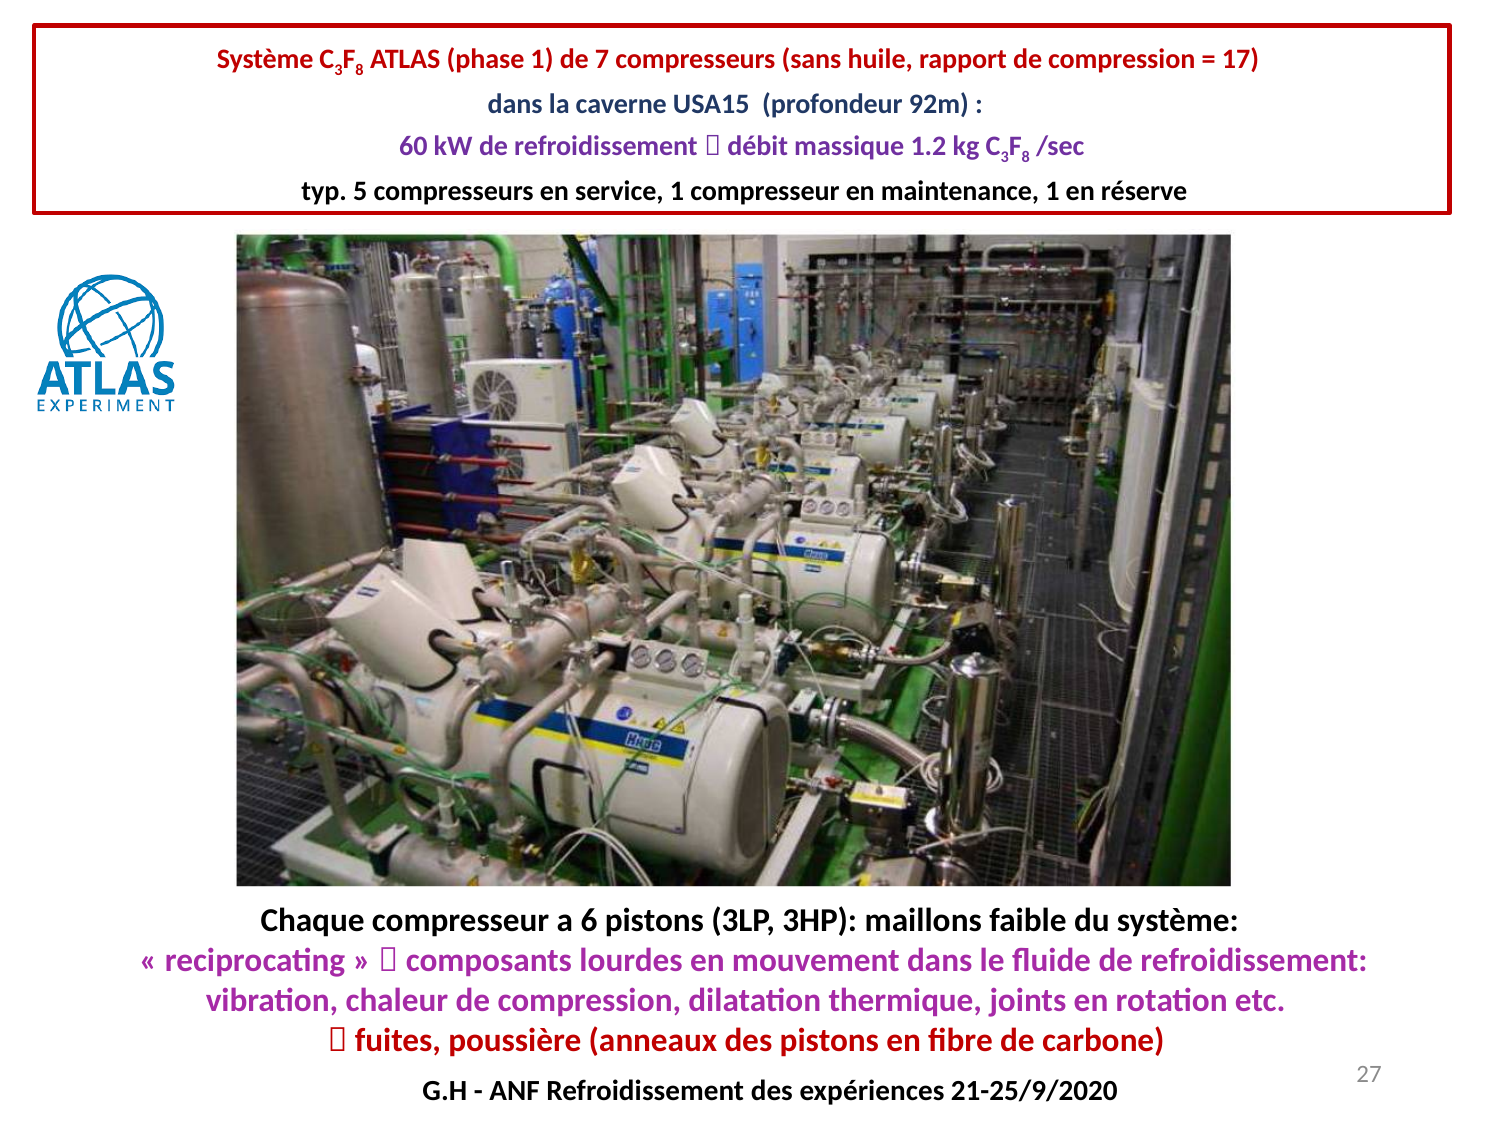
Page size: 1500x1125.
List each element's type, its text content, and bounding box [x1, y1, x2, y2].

text_box G.H - ANF Refroidissement des expériences 21-25/9/2020 [407, 1068, 1134, 1114]
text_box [33, 229, 1467, 1068]
text_box 27 [1134, 1068, 1397, 1103]
picture [15, 266, 199, 449]
text_box Système C3F8 ATLAS (phase 1) de 7 compresseurs (sans huile, rapport de compression = 17) dans la caverne USA15 (profondeur 92m) : 60 kW de refroidissement  débit massique 1.2 kg C3F8 /sec typ. 5 compresseurs en service, 1 compresseur en maintenance, 1 en réserve [34, 25, 1450, 214]
